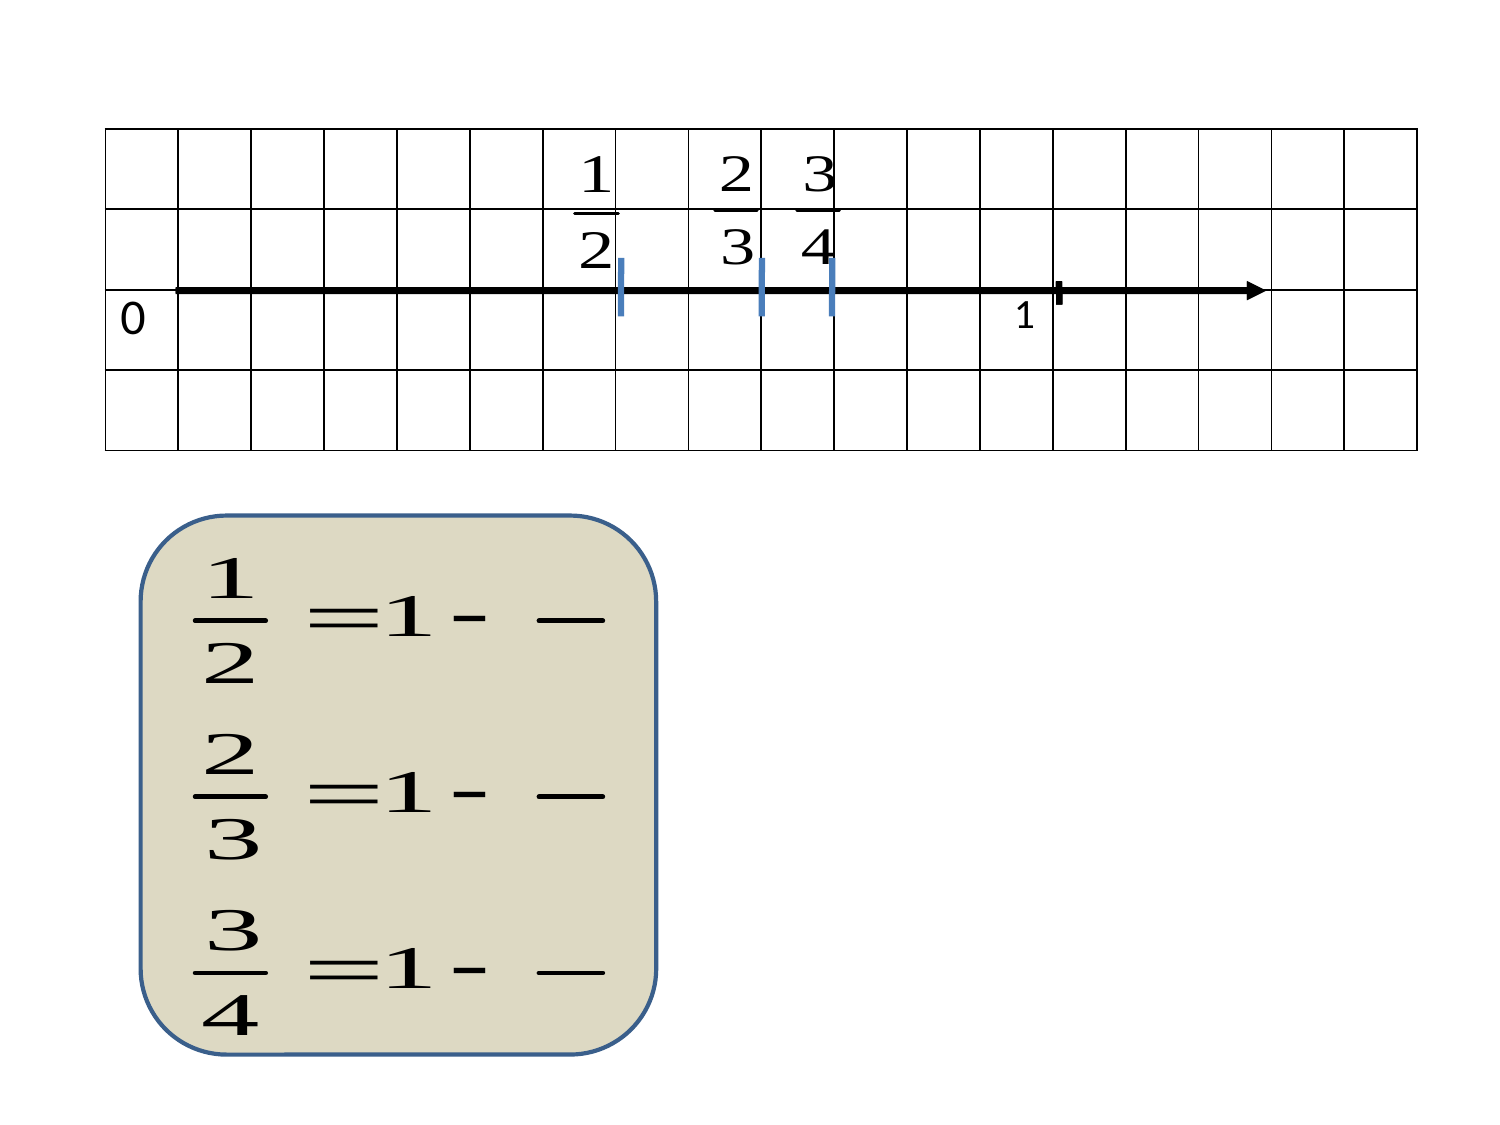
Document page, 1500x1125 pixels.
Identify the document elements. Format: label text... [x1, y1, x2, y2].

table_cell [1345, 371, 1416, 450]
table_cell [106, 210, 170, 289]
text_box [175, 538, 624, 1061]
table_cell [398, 371, 469, 450]
table_cell [1054, 325, 1125, 369]
table_header [1127, 130, 1198, 139]
table_cell [1272, 371, 1343, 450]
table_header [1272, 130, 1343, 208]
table_cell [471, 325, 542, 369]
table_header [544, 130, 615, 139]
table_cell [1127, 325, 1198, 369]
table_header [471, 130, 542, 139]
table_header [689, 130, 760, 139]
text_box [138, 513, 659, 1037]
table_cell [1199, 291, 1271, 369]
table_cell [398, 325, 469, 369]
table_cell [616, 325, 688, 369]
table_cell [616, 371, 688, 450]
table_header [325, 130, 396, 139]
table_header [616, 130, 688, 139]
table_header [1054, 130, 1125, 139]
table_header [1199, 130, 1271, 208]
table_header [908, 130, 979, 139]
table_cell [252, 371, 323, 450]
table_cell 1 [981, 325, 1052, 369]
table_cell [179, 371, 250, 450]
table_cell [908, 325, 979, 369]
table_cell [762, 371, 833, 450]
table_cell [544, 371, 615, 450]
table_cell [179, 325, 250, 369]
table_cell [835, 325, 906, 369]
table_cell [471, 371, 542, 450]
table_cell [689, 371, 760, 450]
table_header [398, 130, 469, 139]
table_cell [325, 371, 396, 450]
table_cell [835, 371, 906, 450]
table_header [835, 130, 906, 139]
table_cell [1199, 371, 1271, 450]
table_cell [1054, 371, 1125, 450]
table_cell [762, 325, 833, 369]
table_cell [544, 325, 615, 369]
table_cell [908, 371, 979, 450]
table_header [1345, 130, 1416, 208]
table_cell [1345, 210, 1416, 289]
table_header [762, 130, 833, 139]
table_cell [1272, 291, 1343, 369]
table_cell [325, 325, 396, 369]
table_cell [1272, 210, 1343, 289]
table_cell [252, 325, 323, 369]
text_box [175, 140, 1266, 317]
table_cell 0 [106, 291, 177, 369]
table_cell [1127, 371, 1198, 450]
table_cell [981, 371, 1052, 450]
table_header [106, 130, 177, 208]
table_header [179, 130, 250, 139]
table_cell [106, 371, 177, 450]
table_cell [1345, 291, 1416, 369]
table_header [252, 130, 323, 139]
table_header [981, 130, 1052, 139]
table_cell [689, 325, 760, 369]
